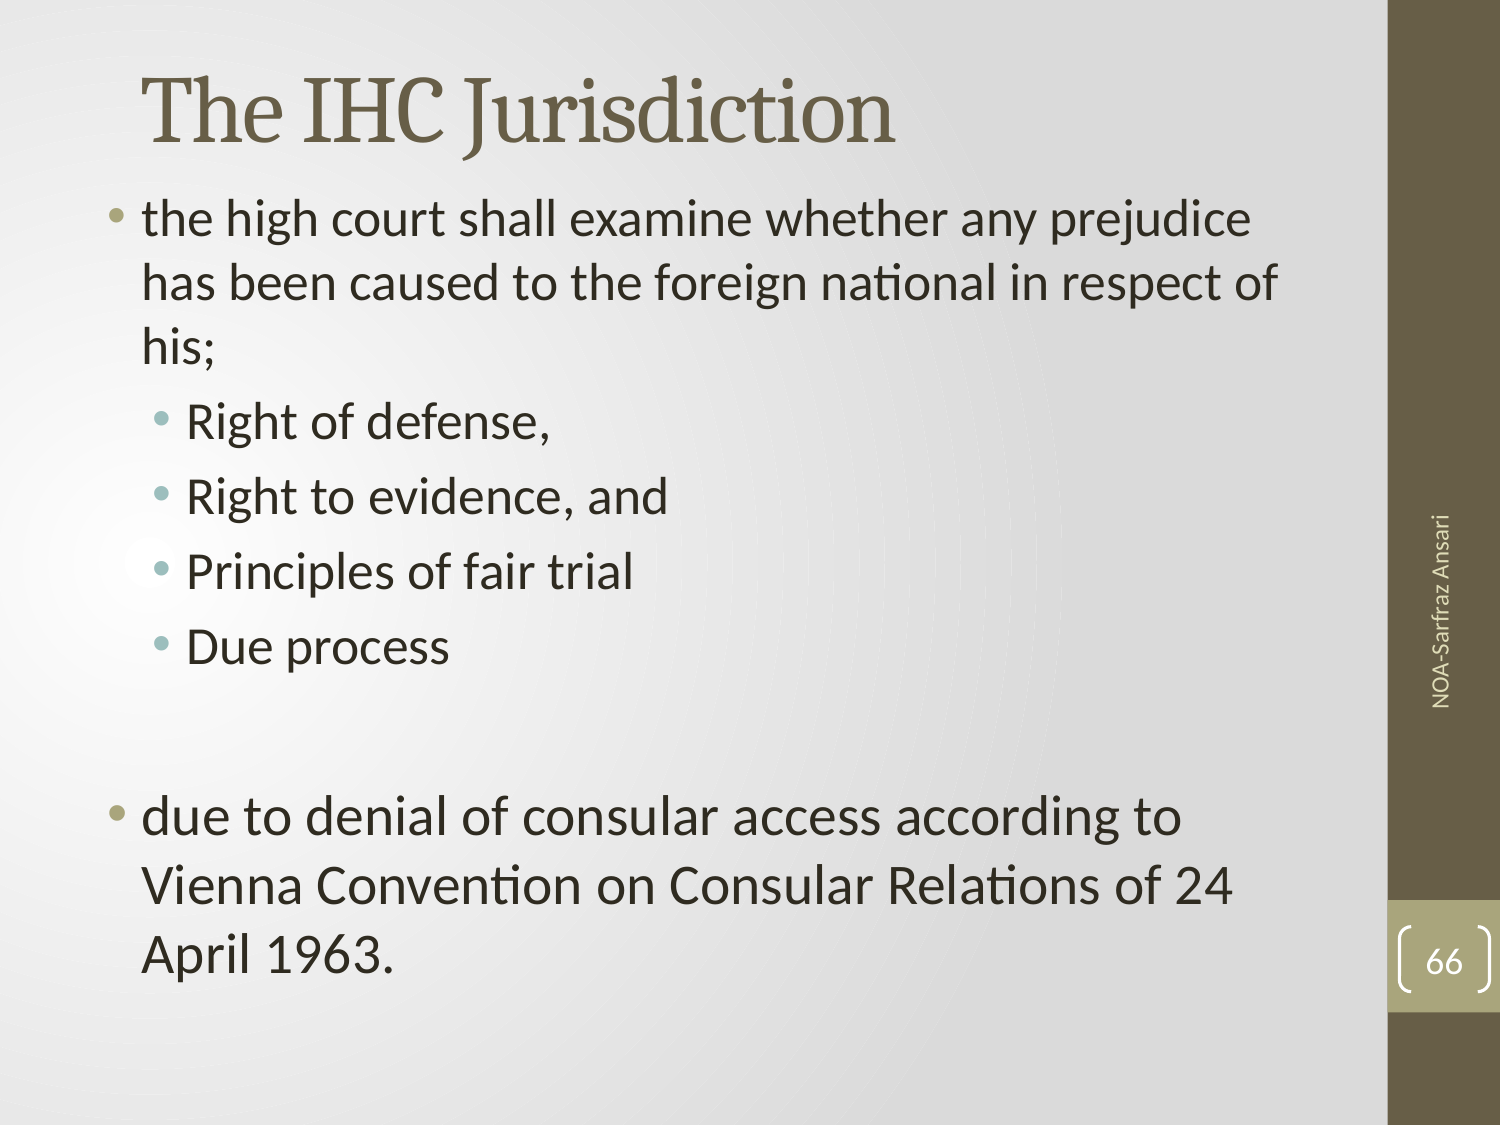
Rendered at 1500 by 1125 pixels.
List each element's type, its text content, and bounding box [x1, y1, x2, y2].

footer NOA-Sarfraz Ansari [1408, 500, 1469, 889]
title The IHC Jurisdiction [125, 45, 1375, 163]
list the high court shall examine whether any prejudice has been caused to the foreign national in respect of his; Right of defense, Right to evidence, and Principles of fair trial Due process due to denial of consular access according to Vienna Convention on Consular Relations of 24 April 1963. [75, 174, 1325, 1000]
slide_number 66 [1397, 925, 1492, 994]
